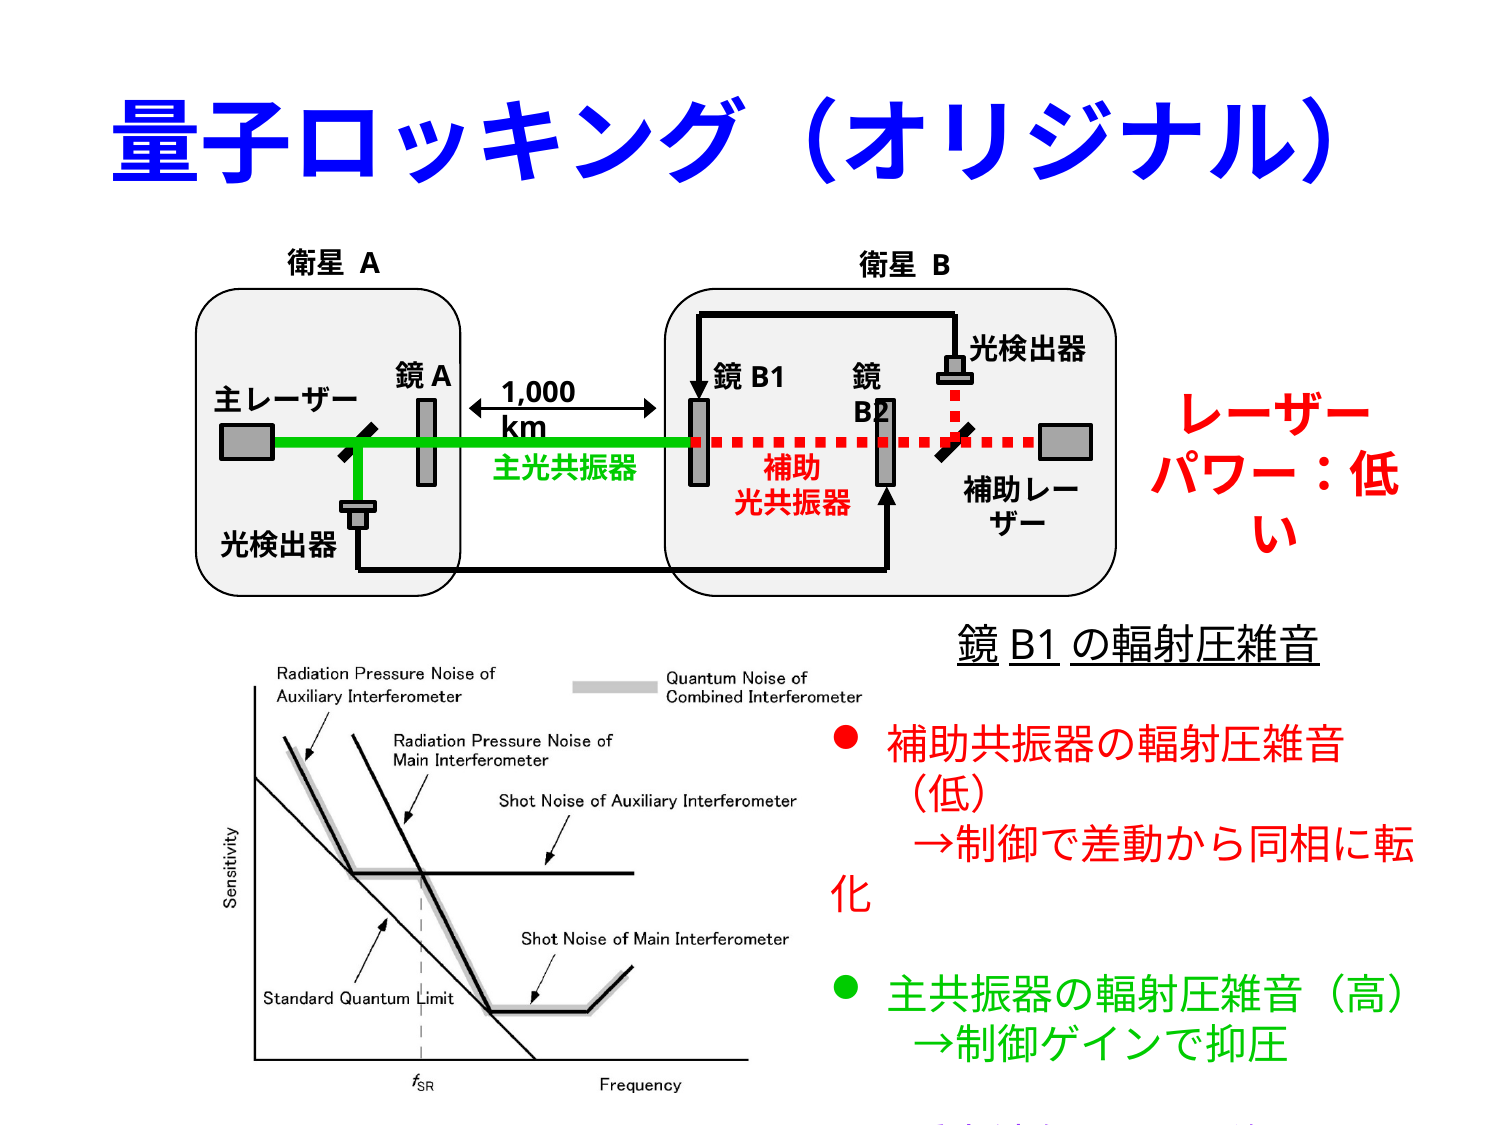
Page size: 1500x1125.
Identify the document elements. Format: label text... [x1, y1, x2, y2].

picture [148, 662, 863, 1093]
text_box レーザー パワー：低い [1129, 374, 1431, 570]
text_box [195, 237, 1124, 597]
text_box 鏡B1の輻射圧雑音 補助共振器の輻射圧雑音（低） →制御で差動から同相に転化 主共振器の輻射圧雑音（高） →制御ゲインで抑圧 重力波信号には影響なし [815, 610, 1463, 1125]
title 量子ロッキング（オリジナル） [74, 44, 1426, 233]
